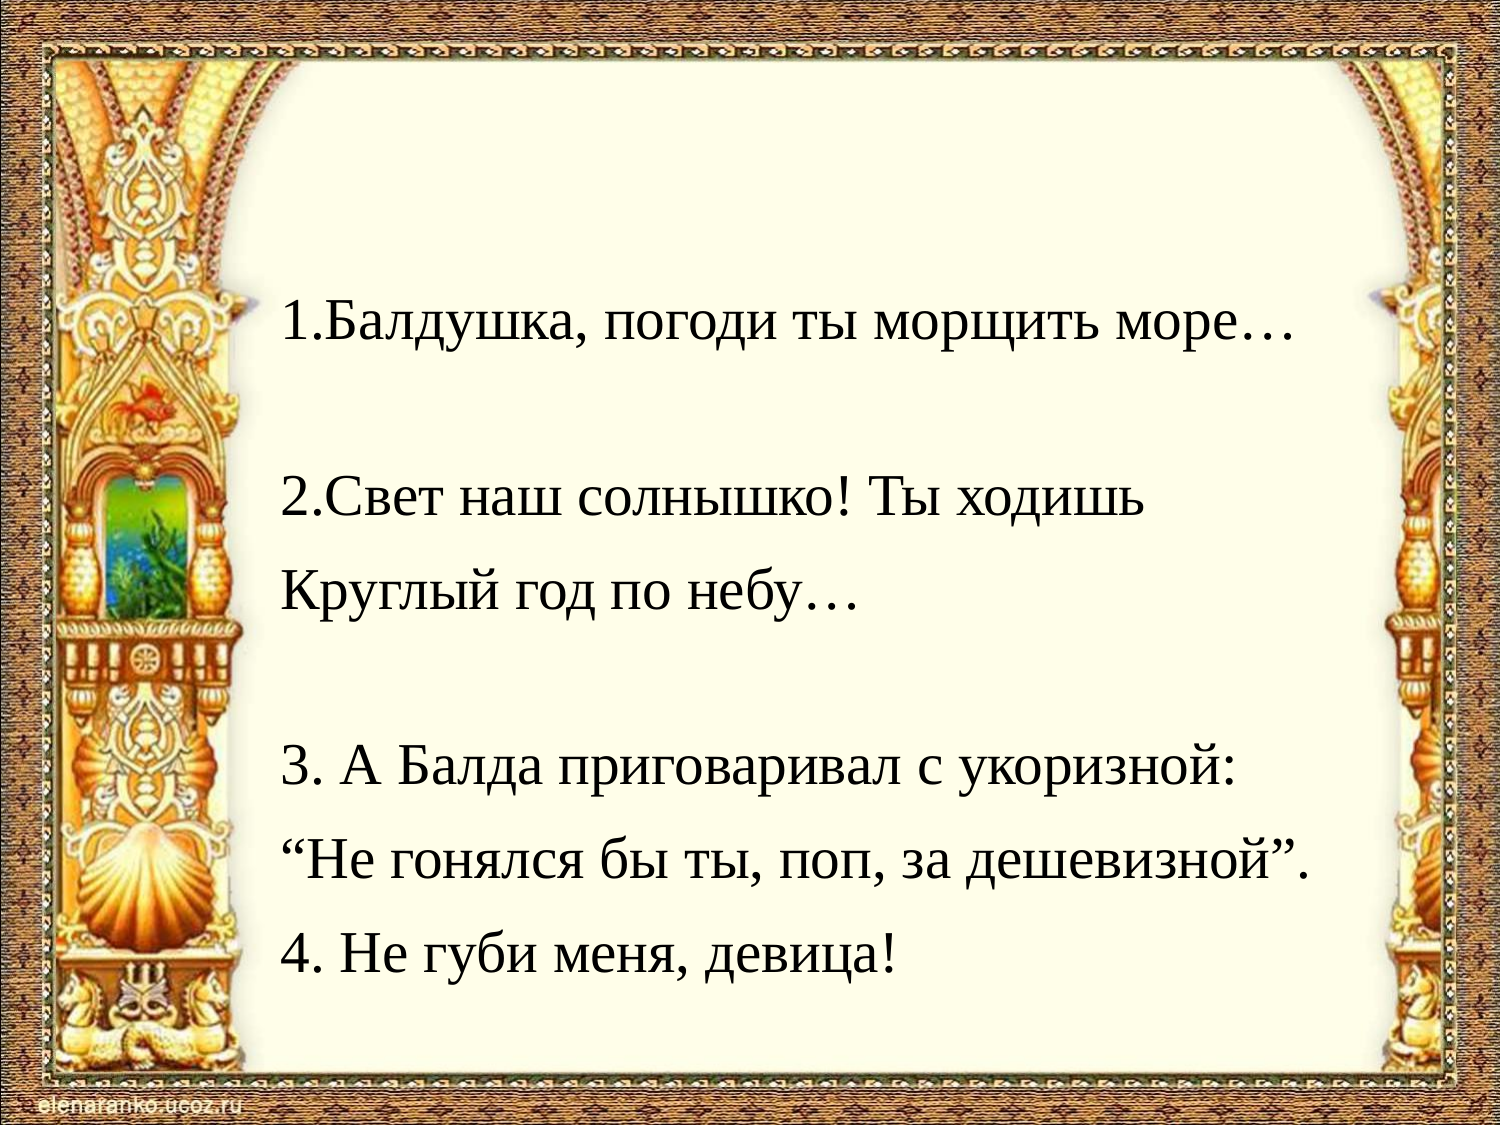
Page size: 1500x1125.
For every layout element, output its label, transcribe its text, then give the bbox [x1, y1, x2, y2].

picture [0, 0, 1500, 1125]
list 1.Балдушка, погоди ты морщить море… 2.Свет наш солнышко! Ты ходишь Круглый год по небу… 3. А Балда приговаривал с укоризной: “Не гонялся бы ты, поп, за дешевизной”. 4. Не губи меня, девица! [265, 262, 1425, 1005]
